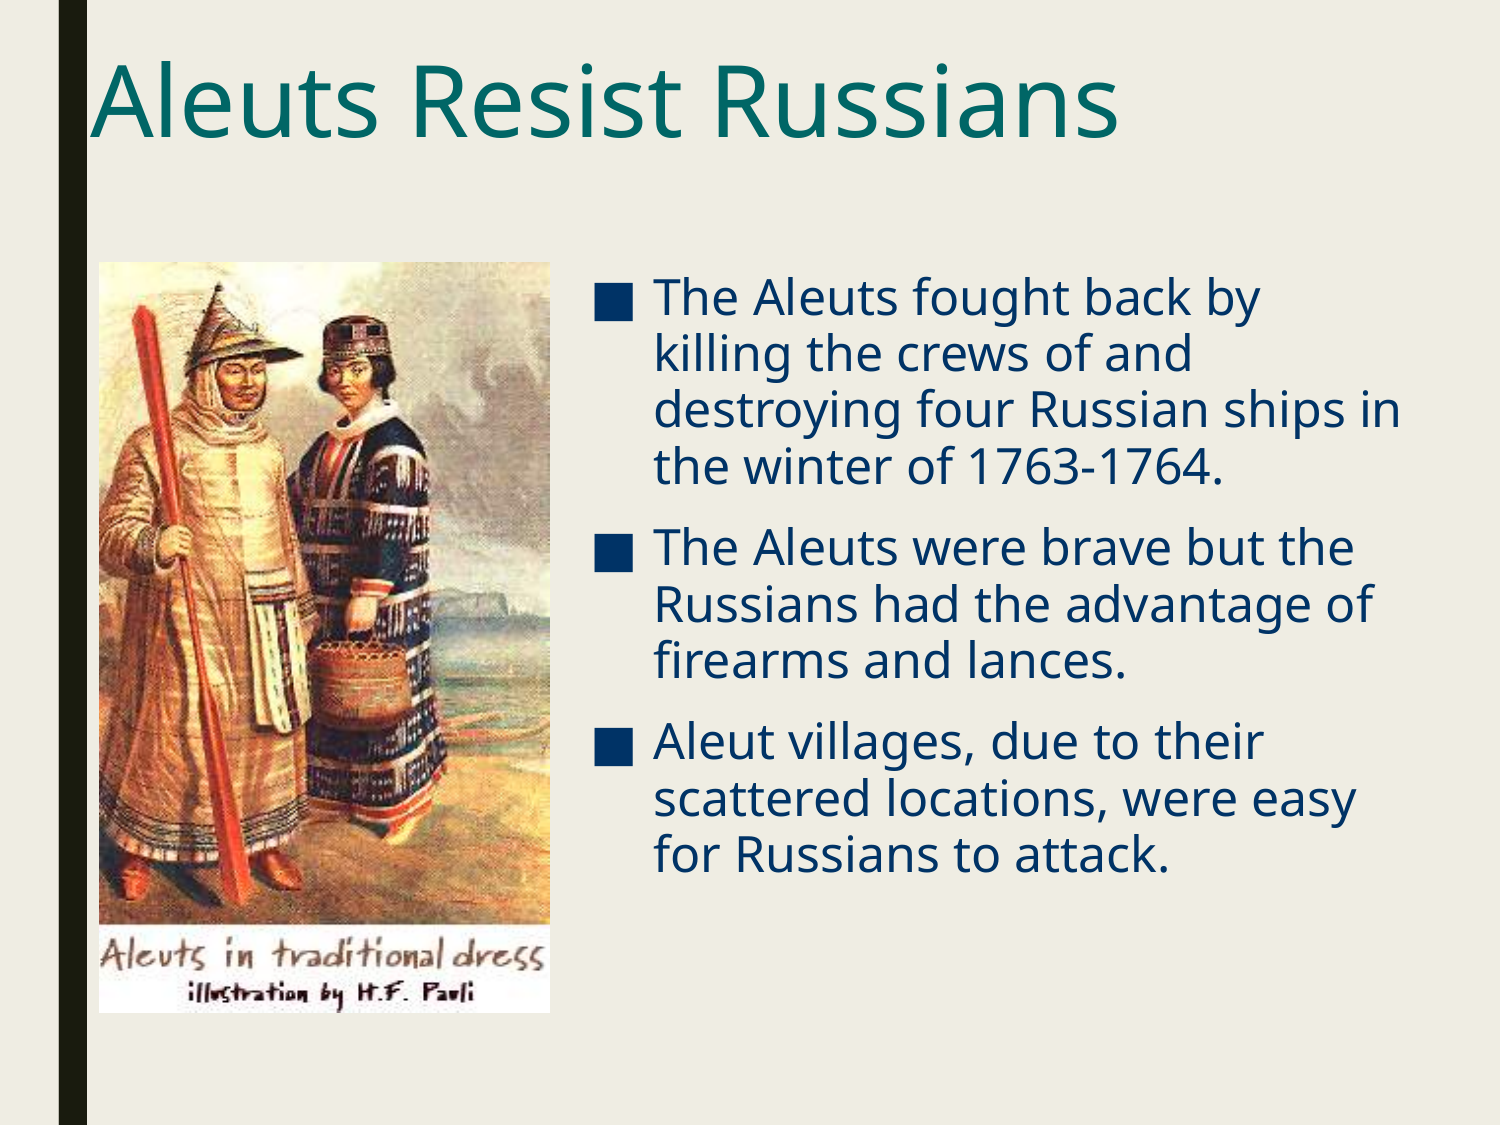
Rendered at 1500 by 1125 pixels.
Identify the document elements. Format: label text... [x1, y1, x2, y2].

list The Aleuts fought back by killing the crews of and destroying four Russian ships in the winter of 1763-1764. The Aleuts were brave but the Russians had the advantage of firearms and lances. Aleut villages, due to their scattered locations, were easy for Russians to attack. [575, 262, 1425, 1005]
picture [99, 262, 550, 1013]
title Aleuts Resist Russians [75, 45, 1425, 233]
